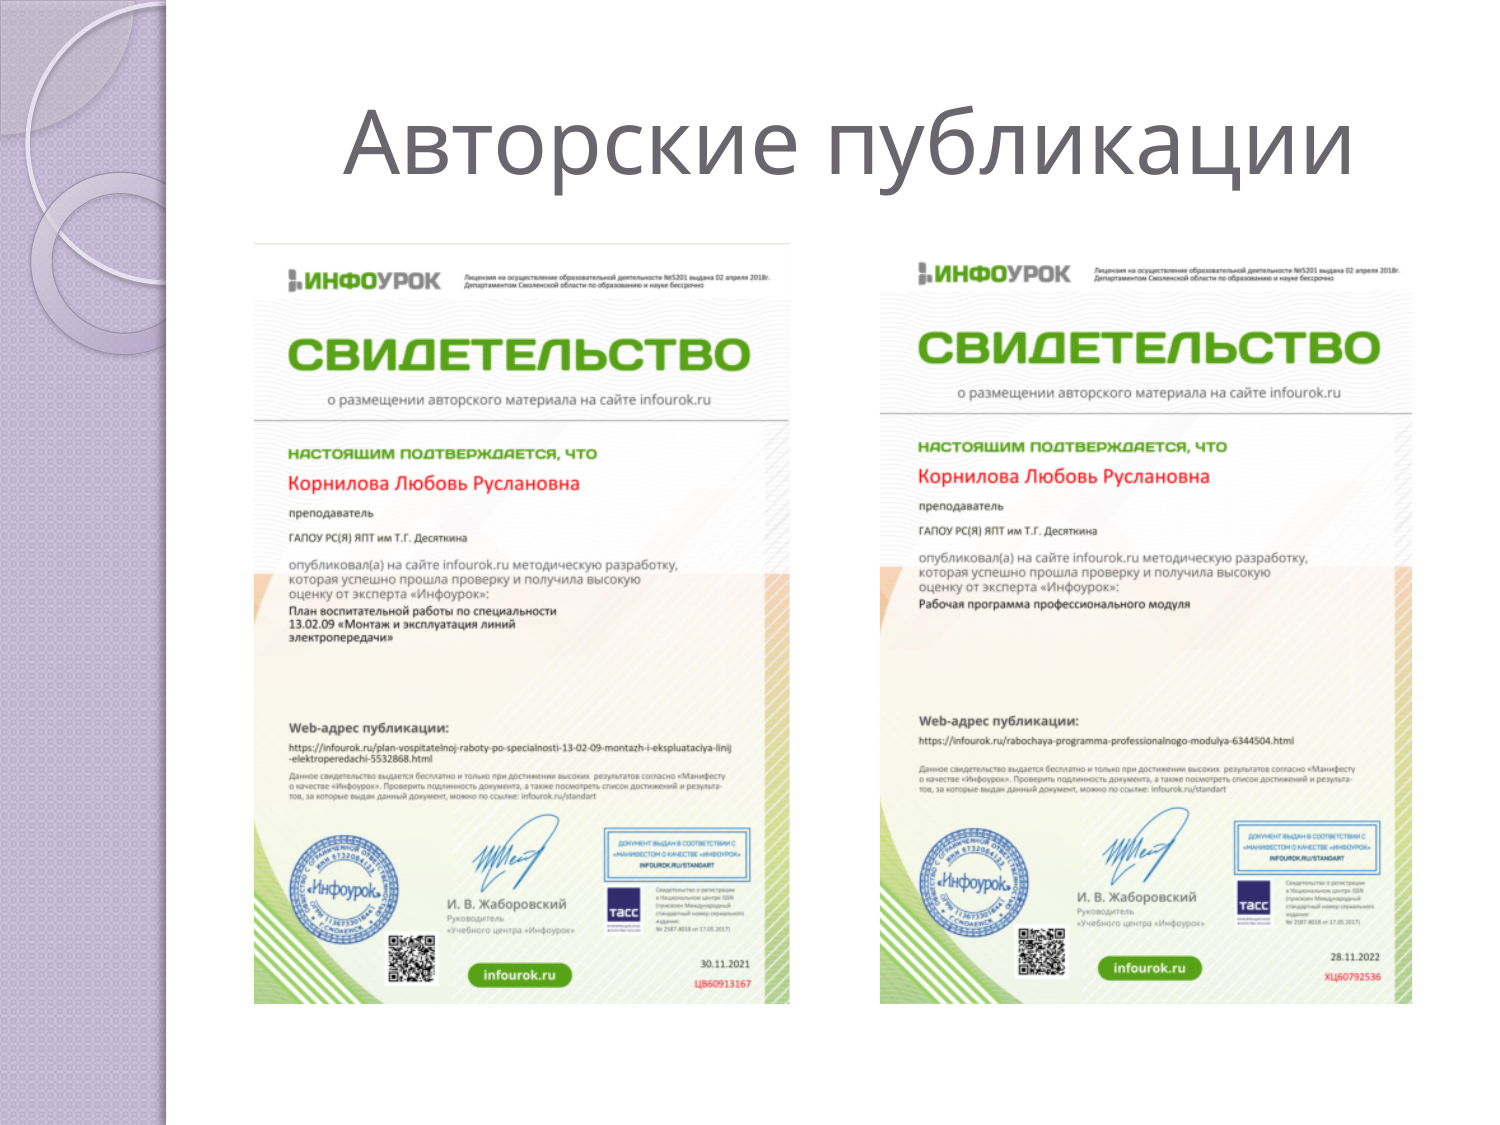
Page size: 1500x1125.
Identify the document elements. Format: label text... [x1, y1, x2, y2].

picture [879, 243, 1413, 1004]
picture [253, 243, 790, 1004]
title Авторские публикации [235, 45, 1466, 233]
